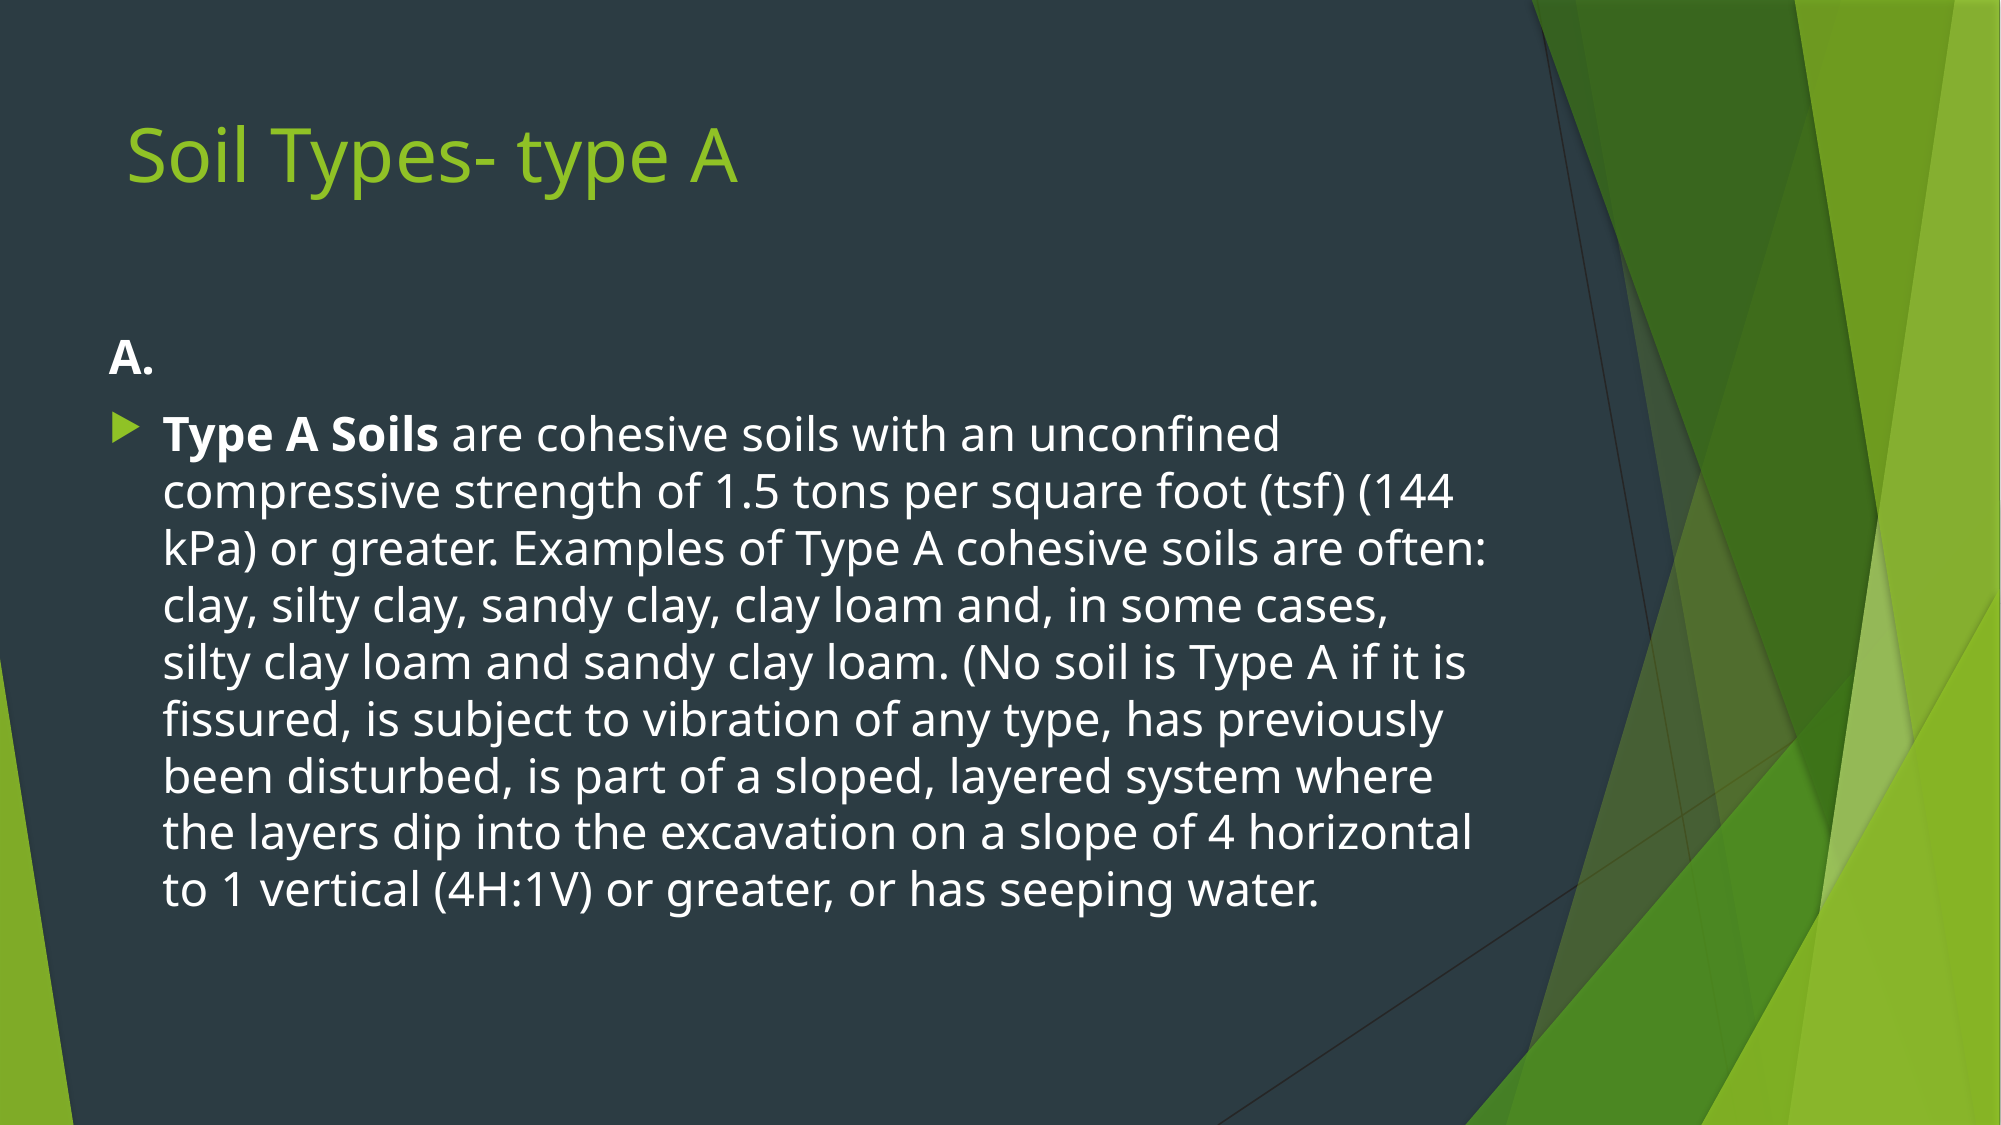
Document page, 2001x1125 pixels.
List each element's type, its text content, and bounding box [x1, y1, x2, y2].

title Soil Types- type A [111, 99, 1522, 317]
list A. Type A Soils are cohesive soils with an unconfined compressive strength of 1.5 tons per square foot (tsf) (144 kPa) or greater. Examples of Type A cohesive soils are often: clay, silty clay, sandy clay, clay loam and, in some cases, silty clay loam and sandy clay loam. (No soil is Type A if it is fissured, is subject to vibration of any type, has previously been disturbed, is part of a sloped, layered system where the layers dip into the excavation on a slope of 4 horizontal to 1 vertical (4H:1V) or greater, or has seeping water. [93, 319, 1504, 957]
